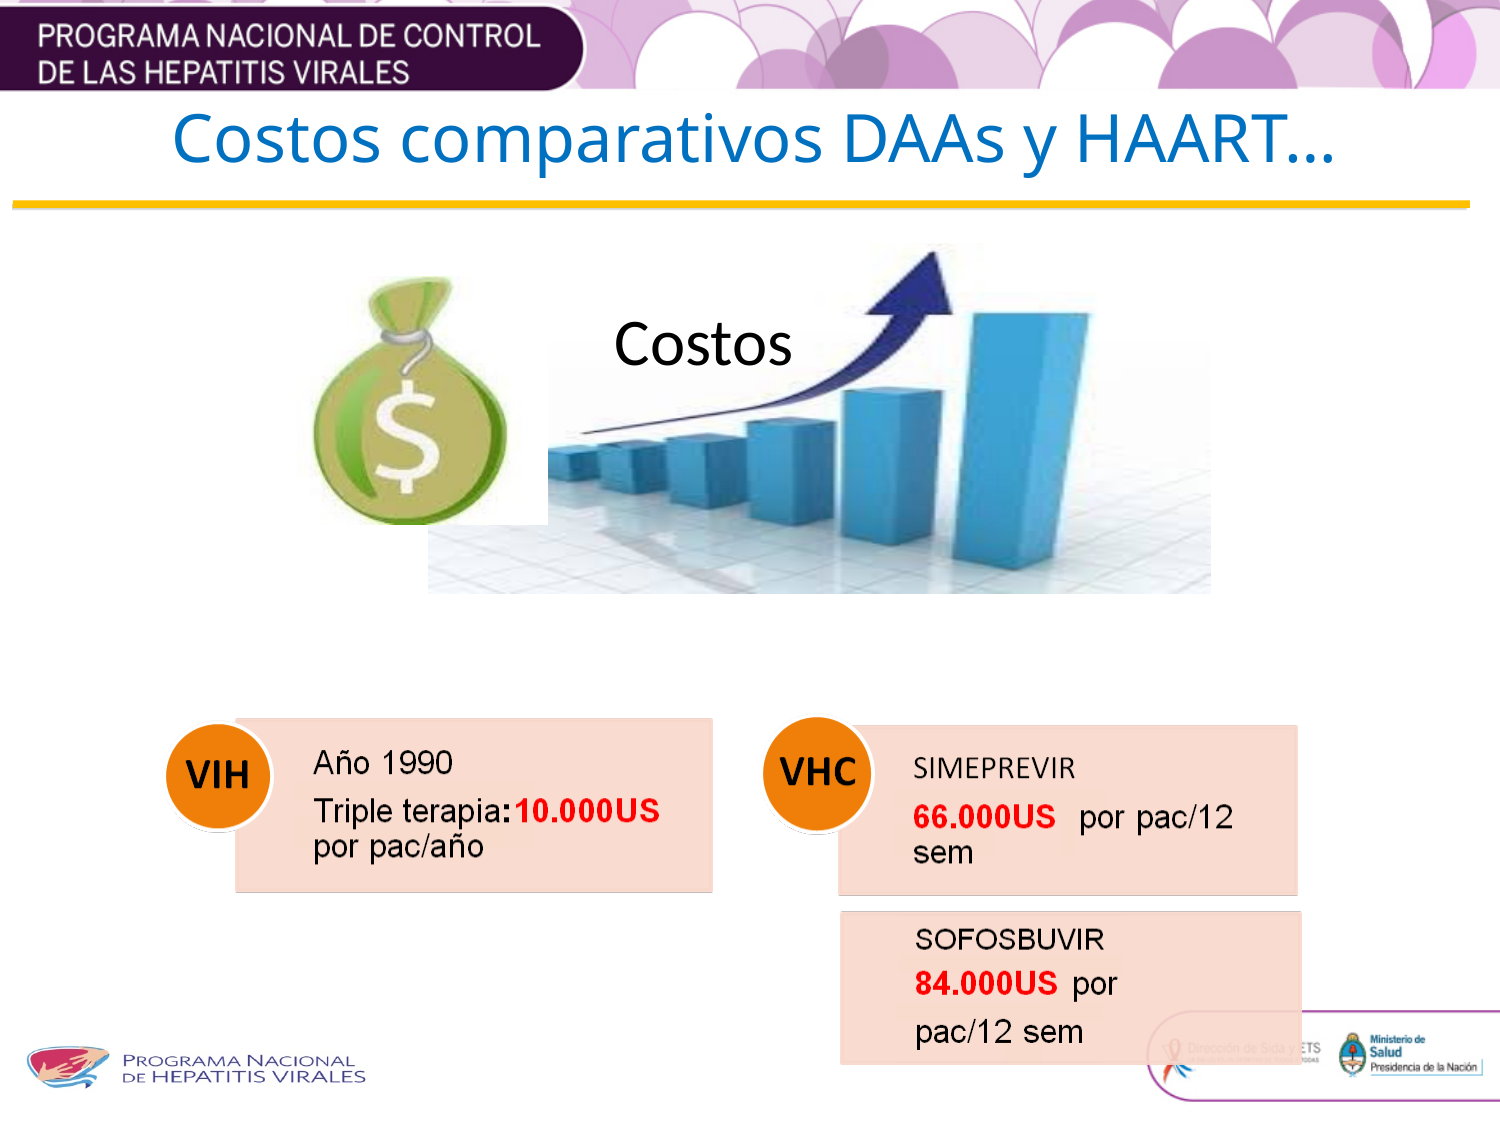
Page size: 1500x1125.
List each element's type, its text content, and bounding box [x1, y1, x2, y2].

picture [0, 0, 1500, 1125]
text_box [12, 200, 1470, 208]
text_box Costos comparativos DAAs y HAART… [98, 88, 1412, 184]
